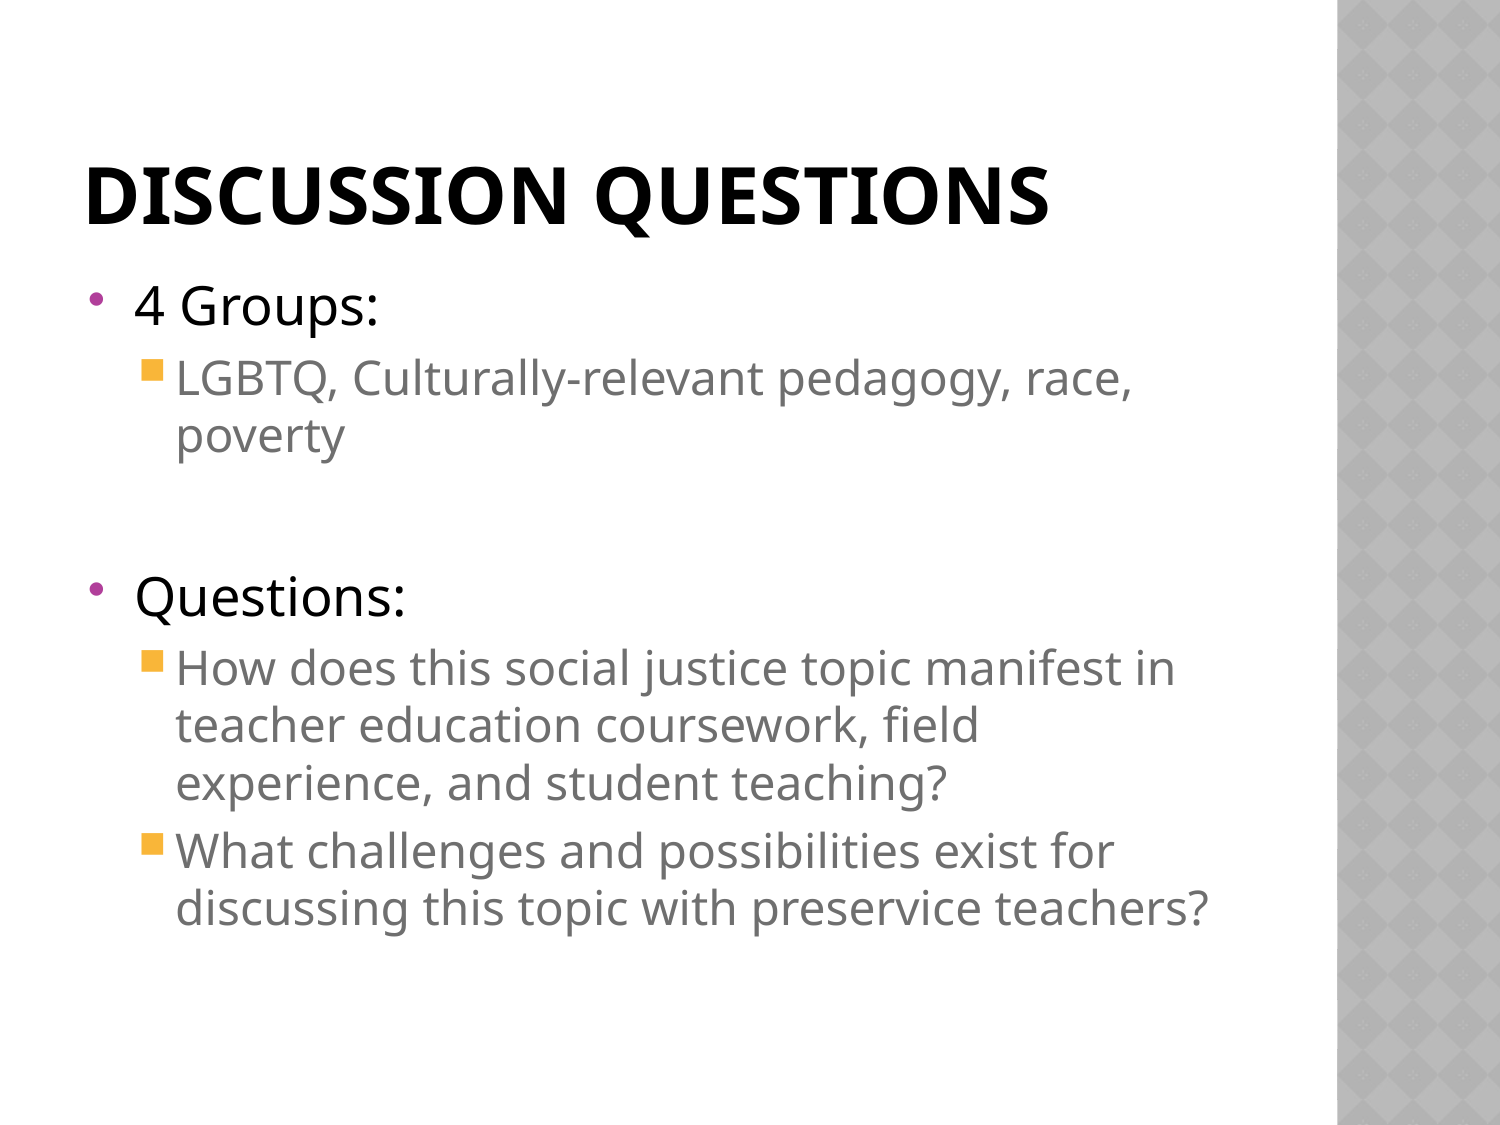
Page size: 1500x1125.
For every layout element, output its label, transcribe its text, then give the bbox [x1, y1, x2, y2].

title Discussion Questions [75, 52, 1263, 240]
list 4 Groups: LGBTQ, Culturally-relevant pedagogy, race, poverty Questions: How does this social justice topic manifest in teacher education coursework, field experience, and student teaching? What challenges and possibilities exist for discussing this topic with preservice teachers? [75, 264, 1263, 1059]
